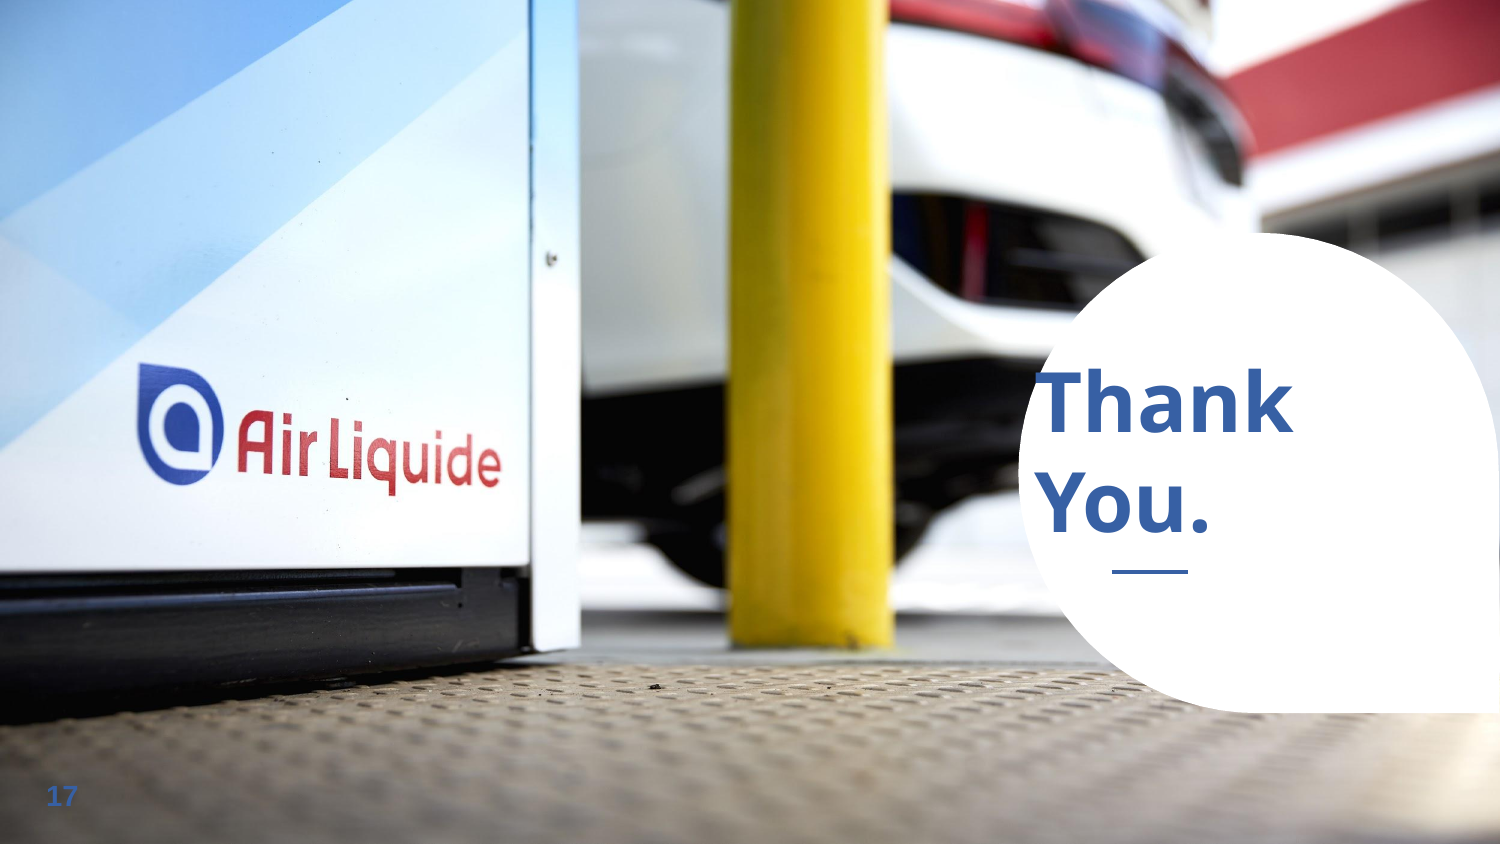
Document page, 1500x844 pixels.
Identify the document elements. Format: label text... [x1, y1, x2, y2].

slide_number 17 [33, 762, 124, 827]
picture [0, 0, 1500, 844]
title Thank You. [1019, 361, 1484, 565]
